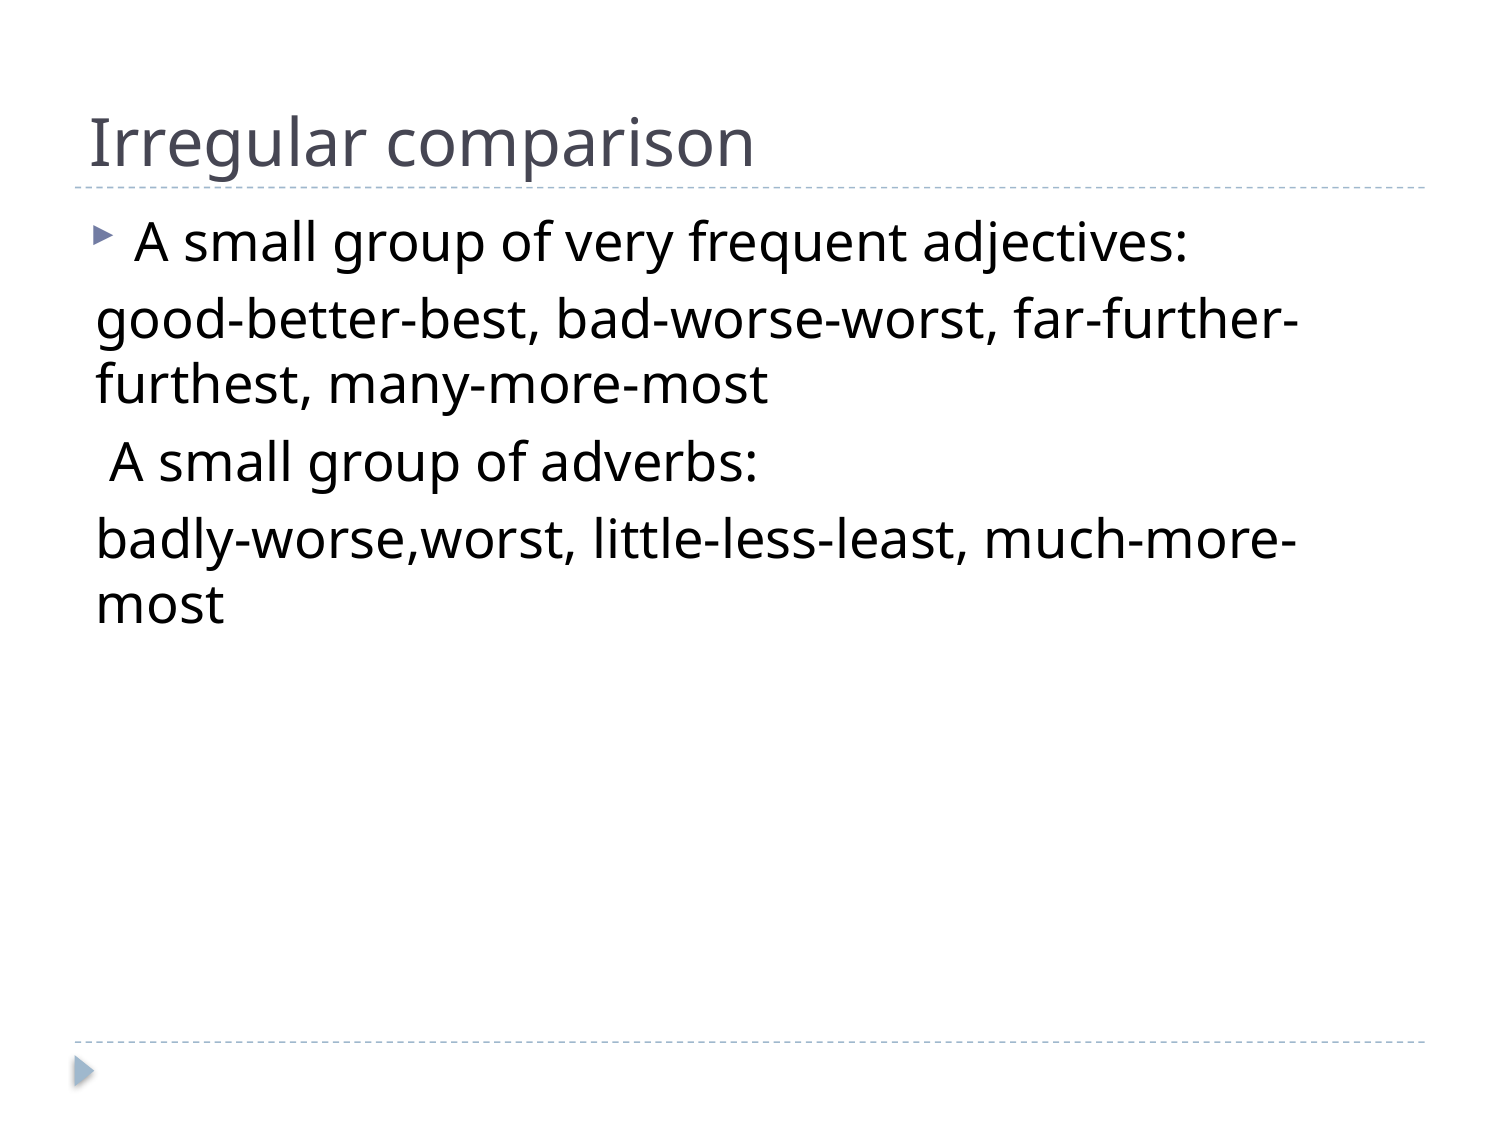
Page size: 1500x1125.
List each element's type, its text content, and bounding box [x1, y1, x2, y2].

title Irregular comparison [75, 24, 1425, 188]
list A small group of very frequent adjectives: good-better-best, bad-worse-worst, far-further-furthest, many-more-most A small group of adverbs: badly-worse,worst, little-less-least, much-more-most [75, 200, 1425, 1010]
